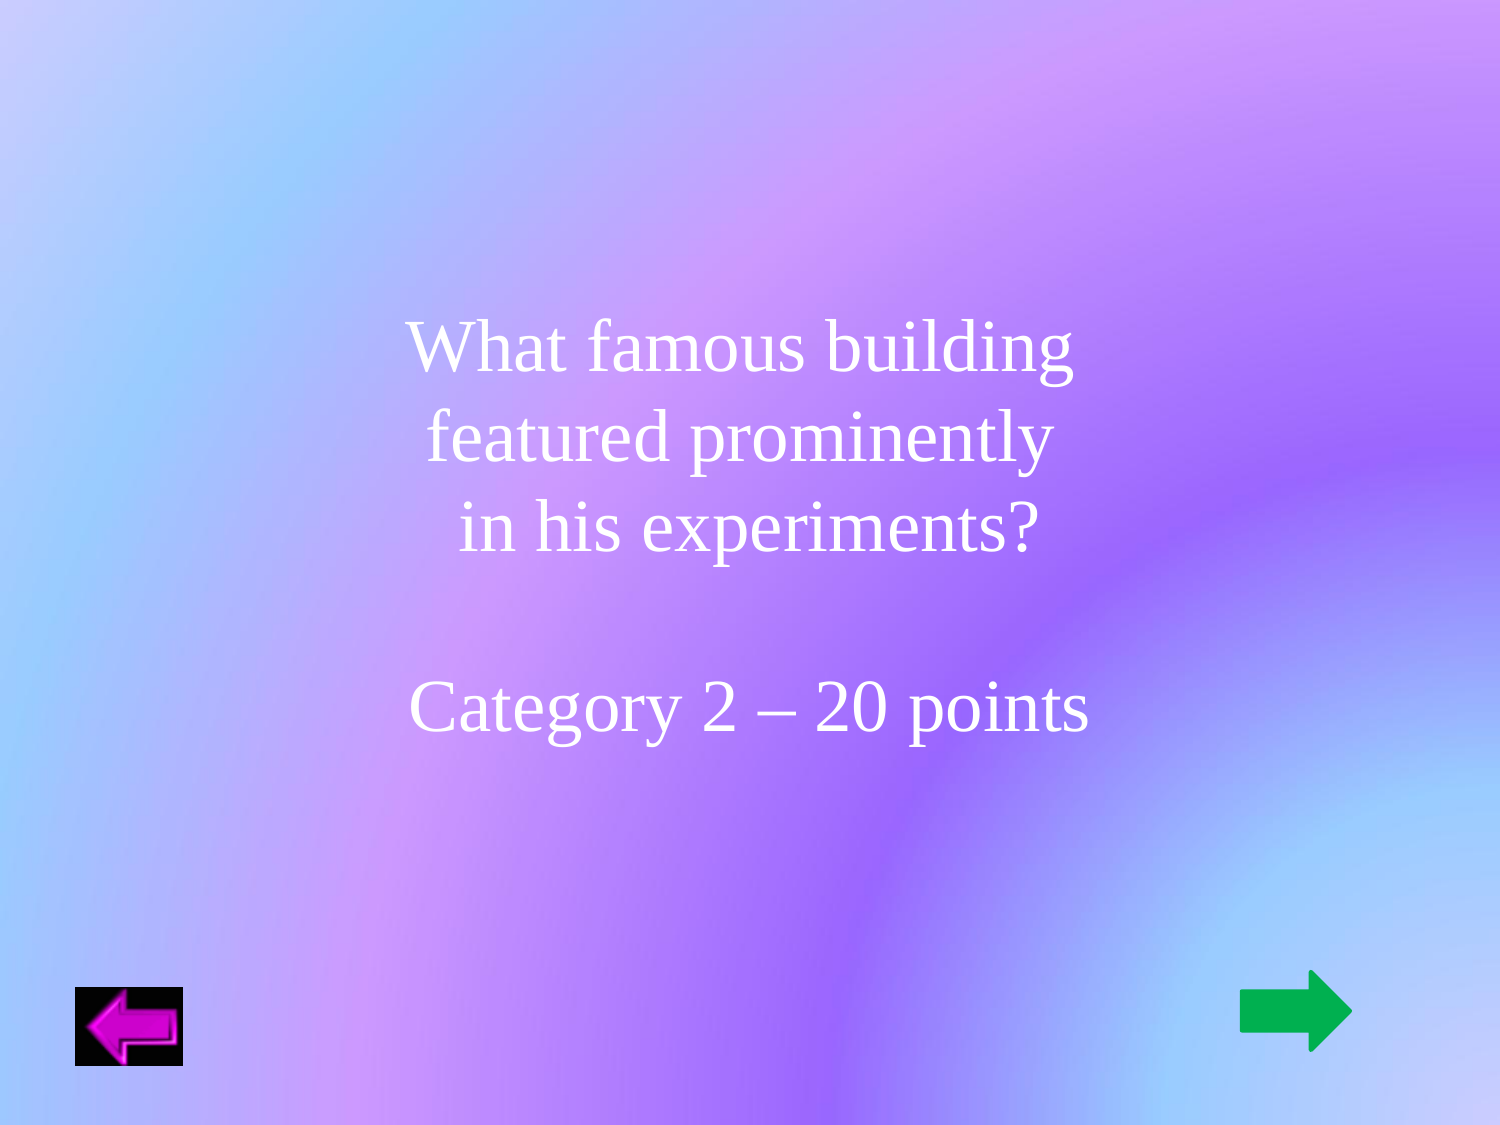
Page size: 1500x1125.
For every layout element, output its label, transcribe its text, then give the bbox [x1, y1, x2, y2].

picture [0, 0, 1500, 1125]
text_box [1239, 969, 1353, 1052]
text_box What famous building featured prominently in his experiments? Category 2 – 20 points [390, 289, 1110, 754]
